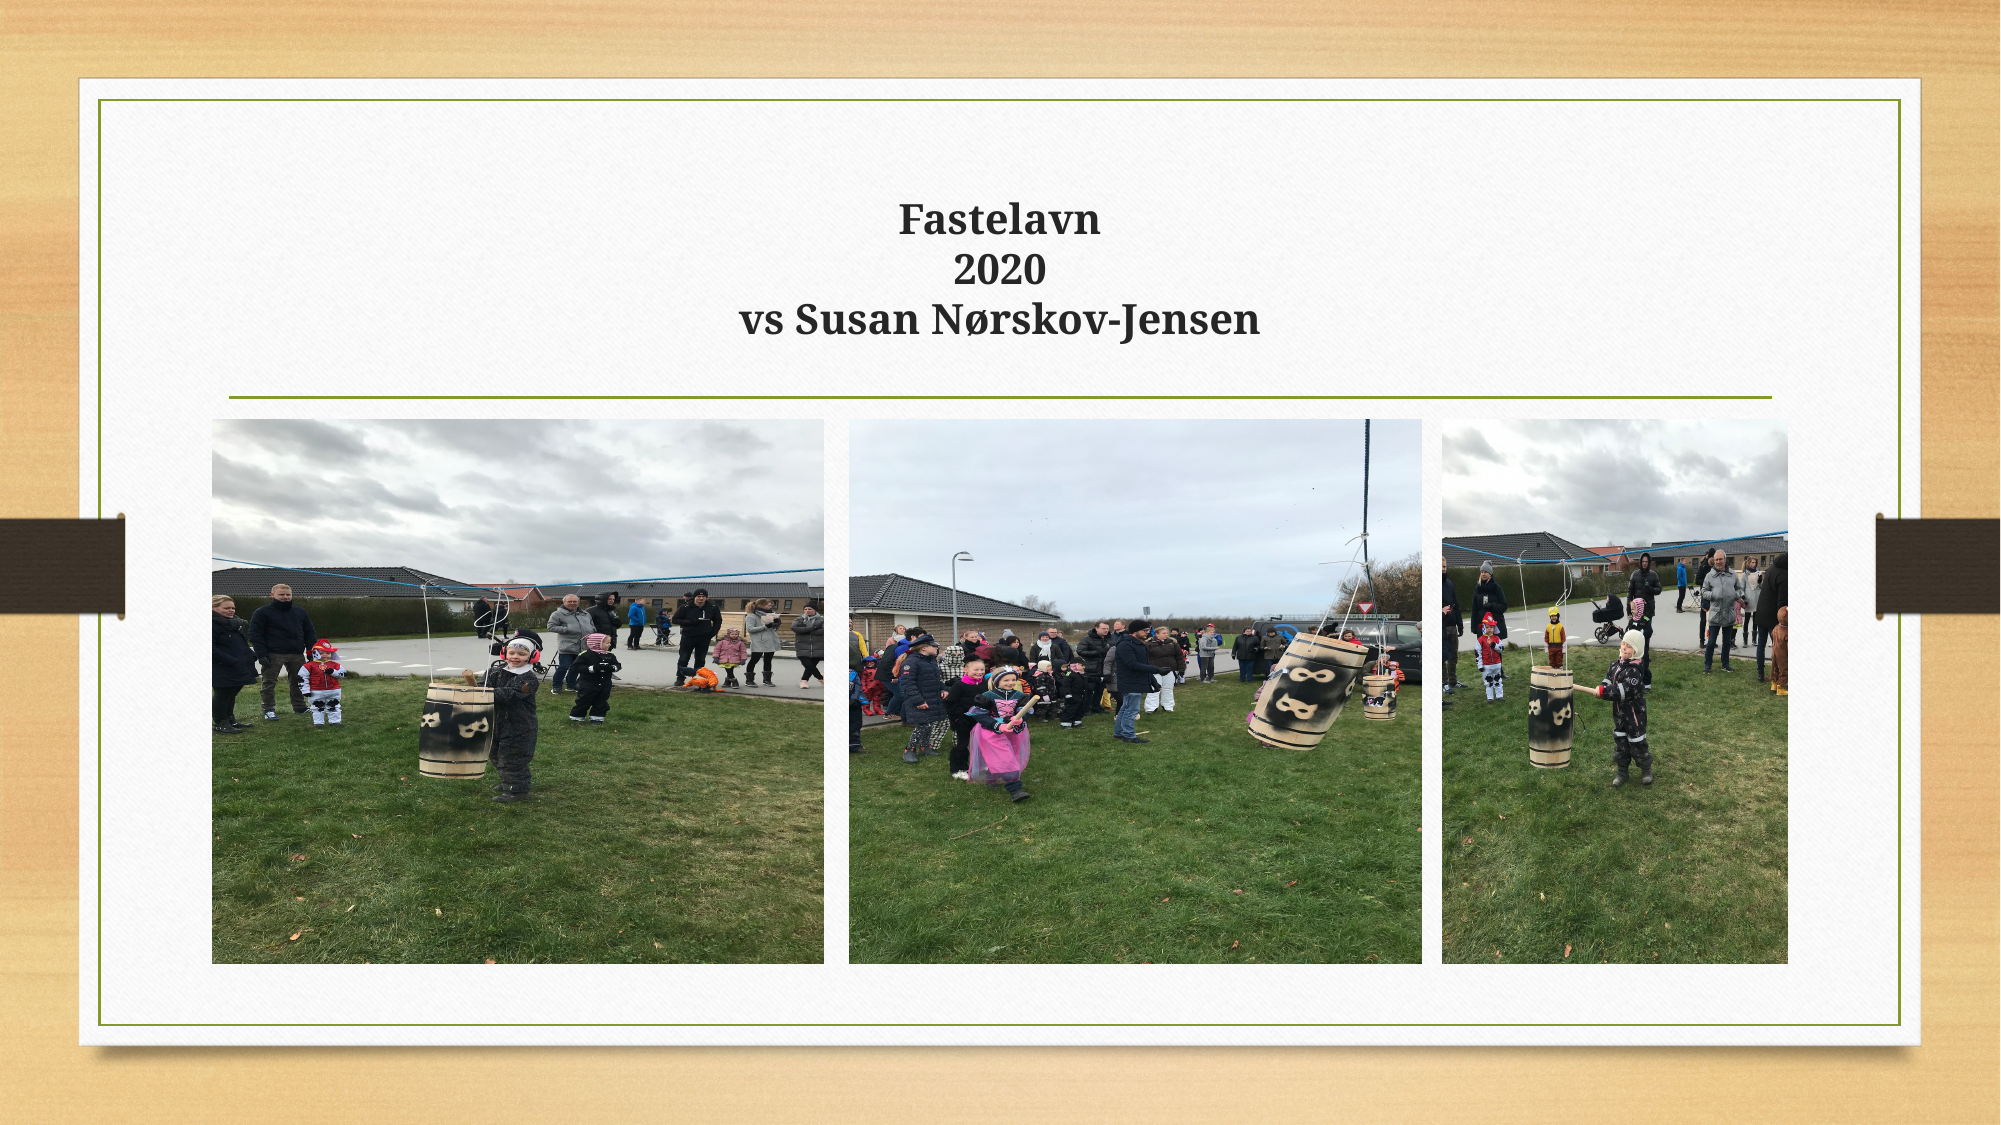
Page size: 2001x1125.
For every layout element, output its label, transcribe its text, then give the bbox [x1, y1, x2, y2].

picture [0, 0, 2001, 1125]
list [212, 419, 825, 964]
title Fastelavn 2020 vs Susan Nørskov-Jensen [212, 161, 1788, 375]
